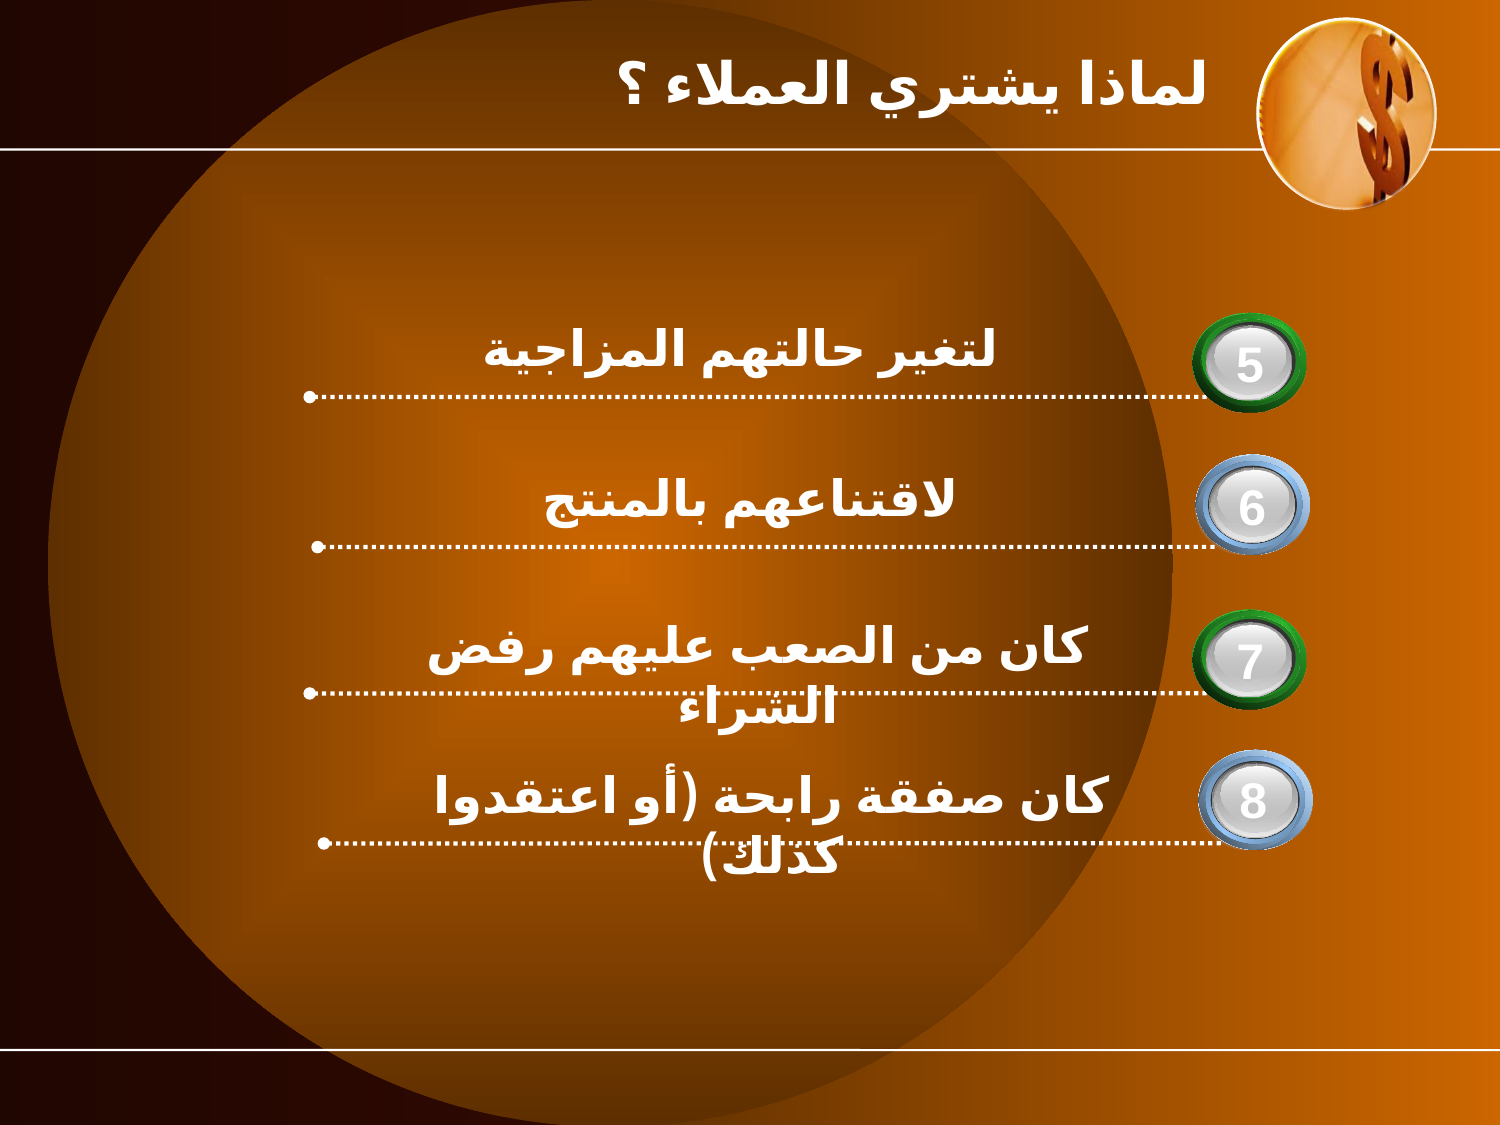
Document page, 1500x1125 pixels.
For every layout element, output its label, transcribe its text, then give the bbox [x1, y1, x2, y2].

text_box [309, 309, 1307, 413]
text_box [309, 605, 1307, 710]
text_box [309, 454, 1310, 555]
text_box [323, 749, 1313, 851]
picture [1257, 17, 1438, 213]
title لماذا يشتري العملاء ؟ [50, 12, 1225, 150]
